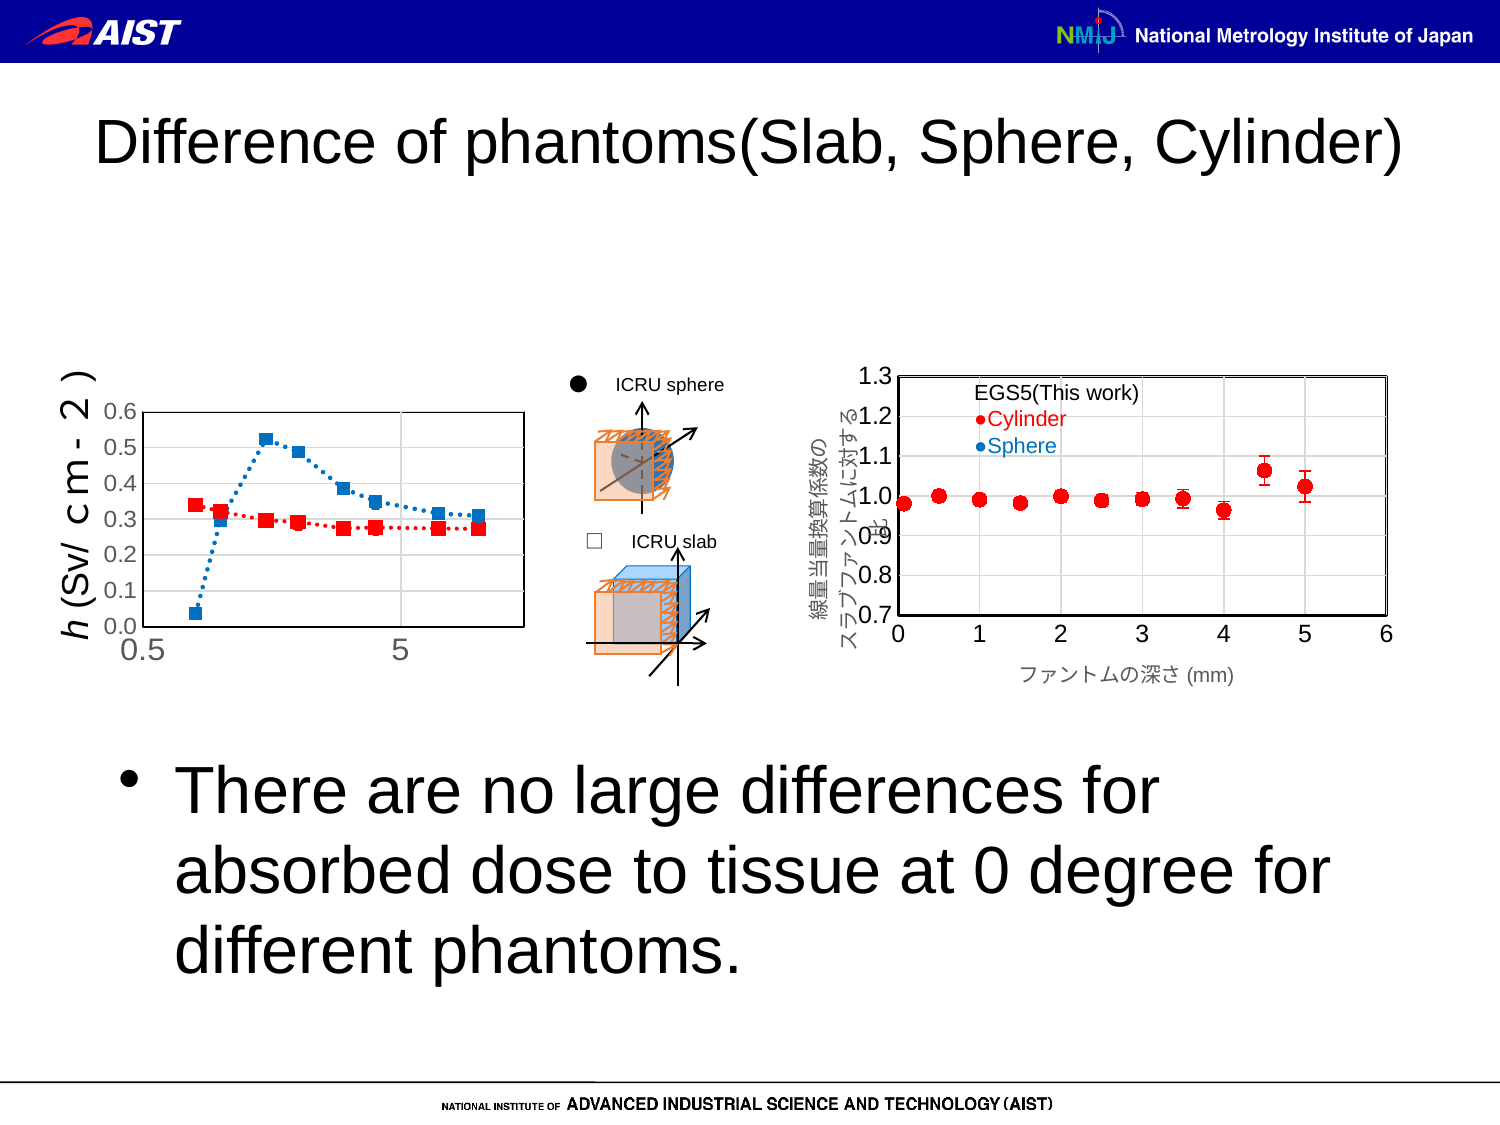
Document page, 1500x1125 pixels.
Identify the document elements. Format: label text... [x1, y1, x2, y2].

picture [0, 0, 1500, 63]
title Difference of phantoms(Slab, Sphere, Cylinder) [75, 45, 1425, 233]
picture [442, 1097, 1052, 1110]
chart [751, 357, 1409, 695]
list There are no large differences for absorbed dose to tissue at 0 degree for different phantoms. [103, 738, 1368, 921]
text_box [43, 365, 734, 686]
